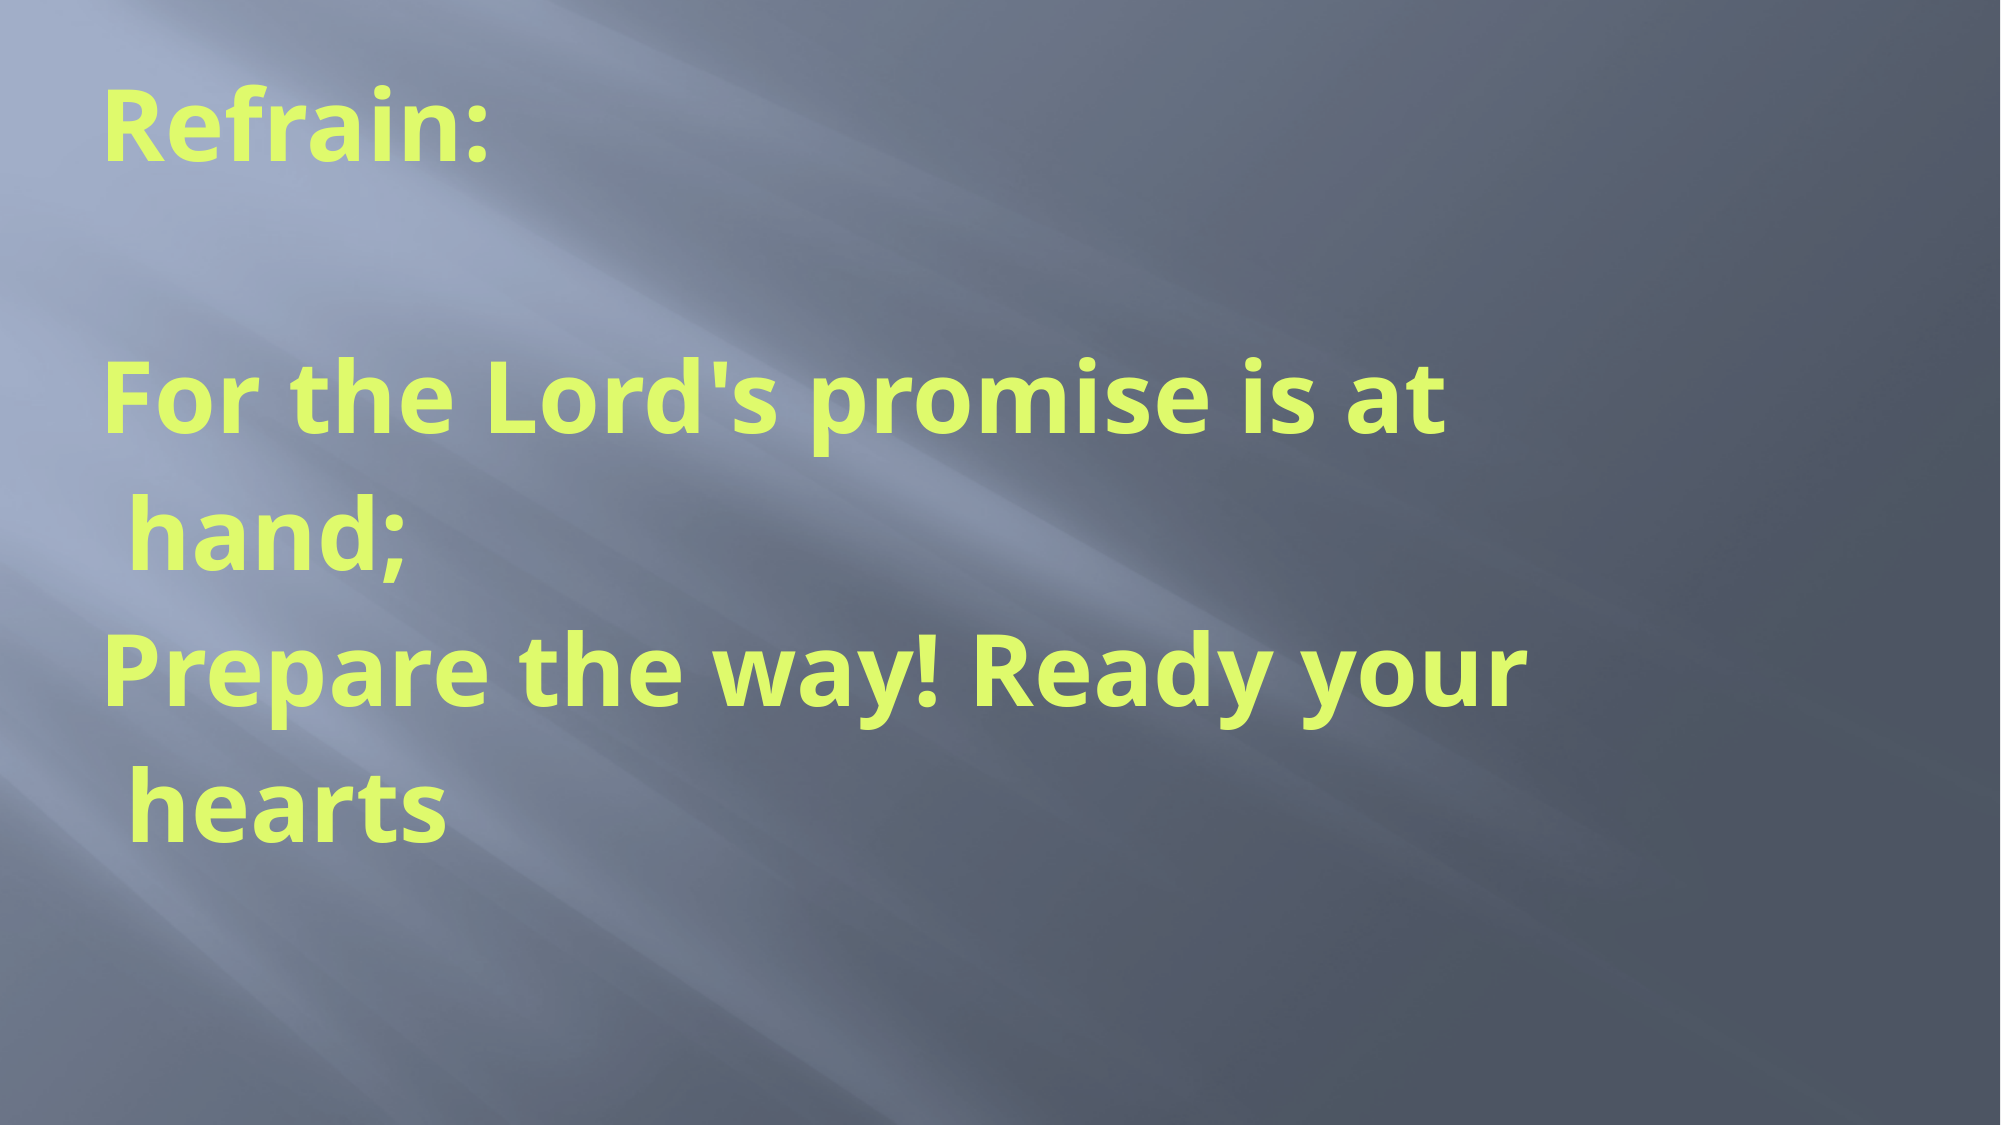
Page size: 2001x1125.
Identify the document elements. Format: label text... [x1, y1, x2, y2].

title Refrain: For the Lord's promise is at hand; Prepare the way! Ready your hearts [92, 37, 1893, 1025]
